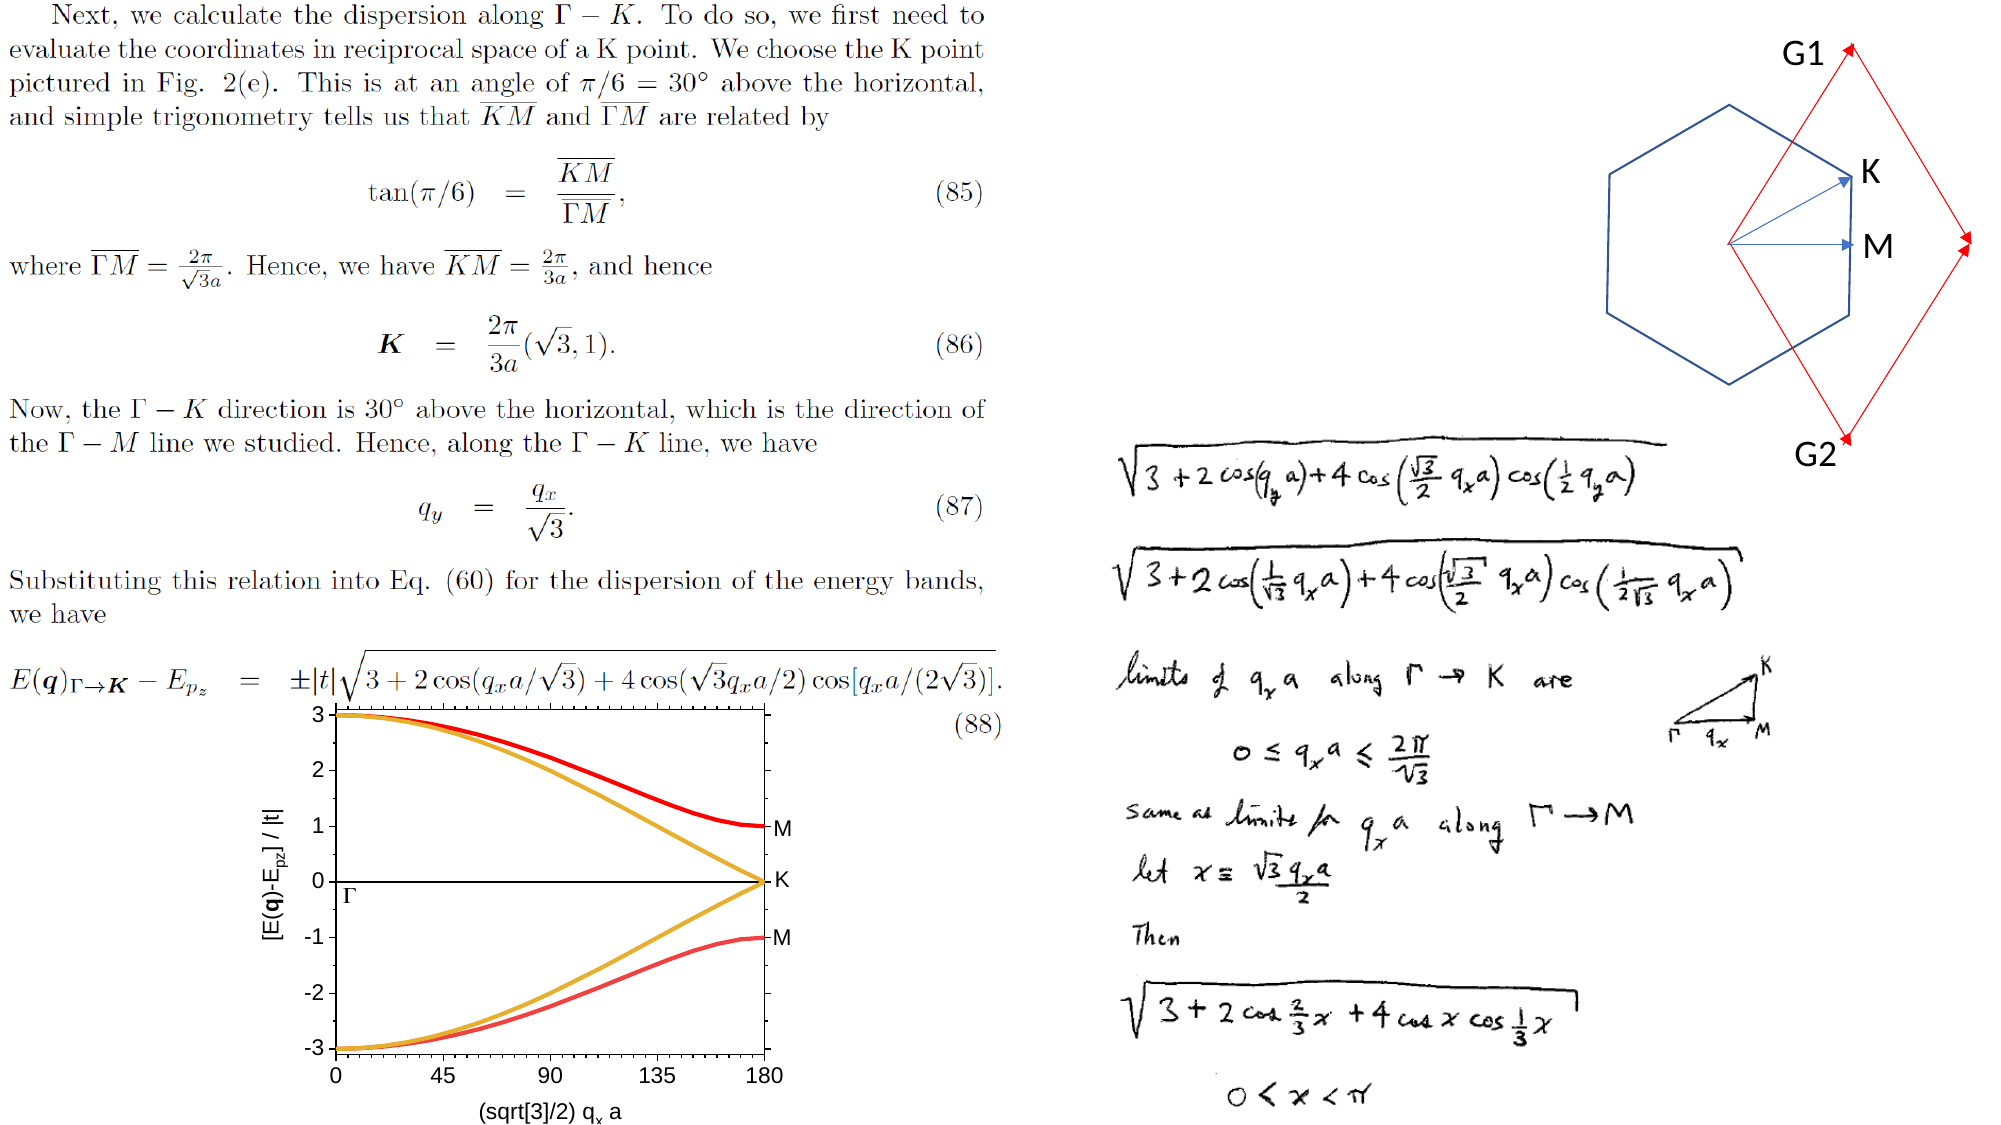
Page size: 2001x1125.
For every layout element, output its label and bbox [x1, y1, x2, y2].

picture [0, 0, 1009, 1124]
text_box [1590, 20, 1972, 483]
picture [1082, 429, 1788, 1125]
